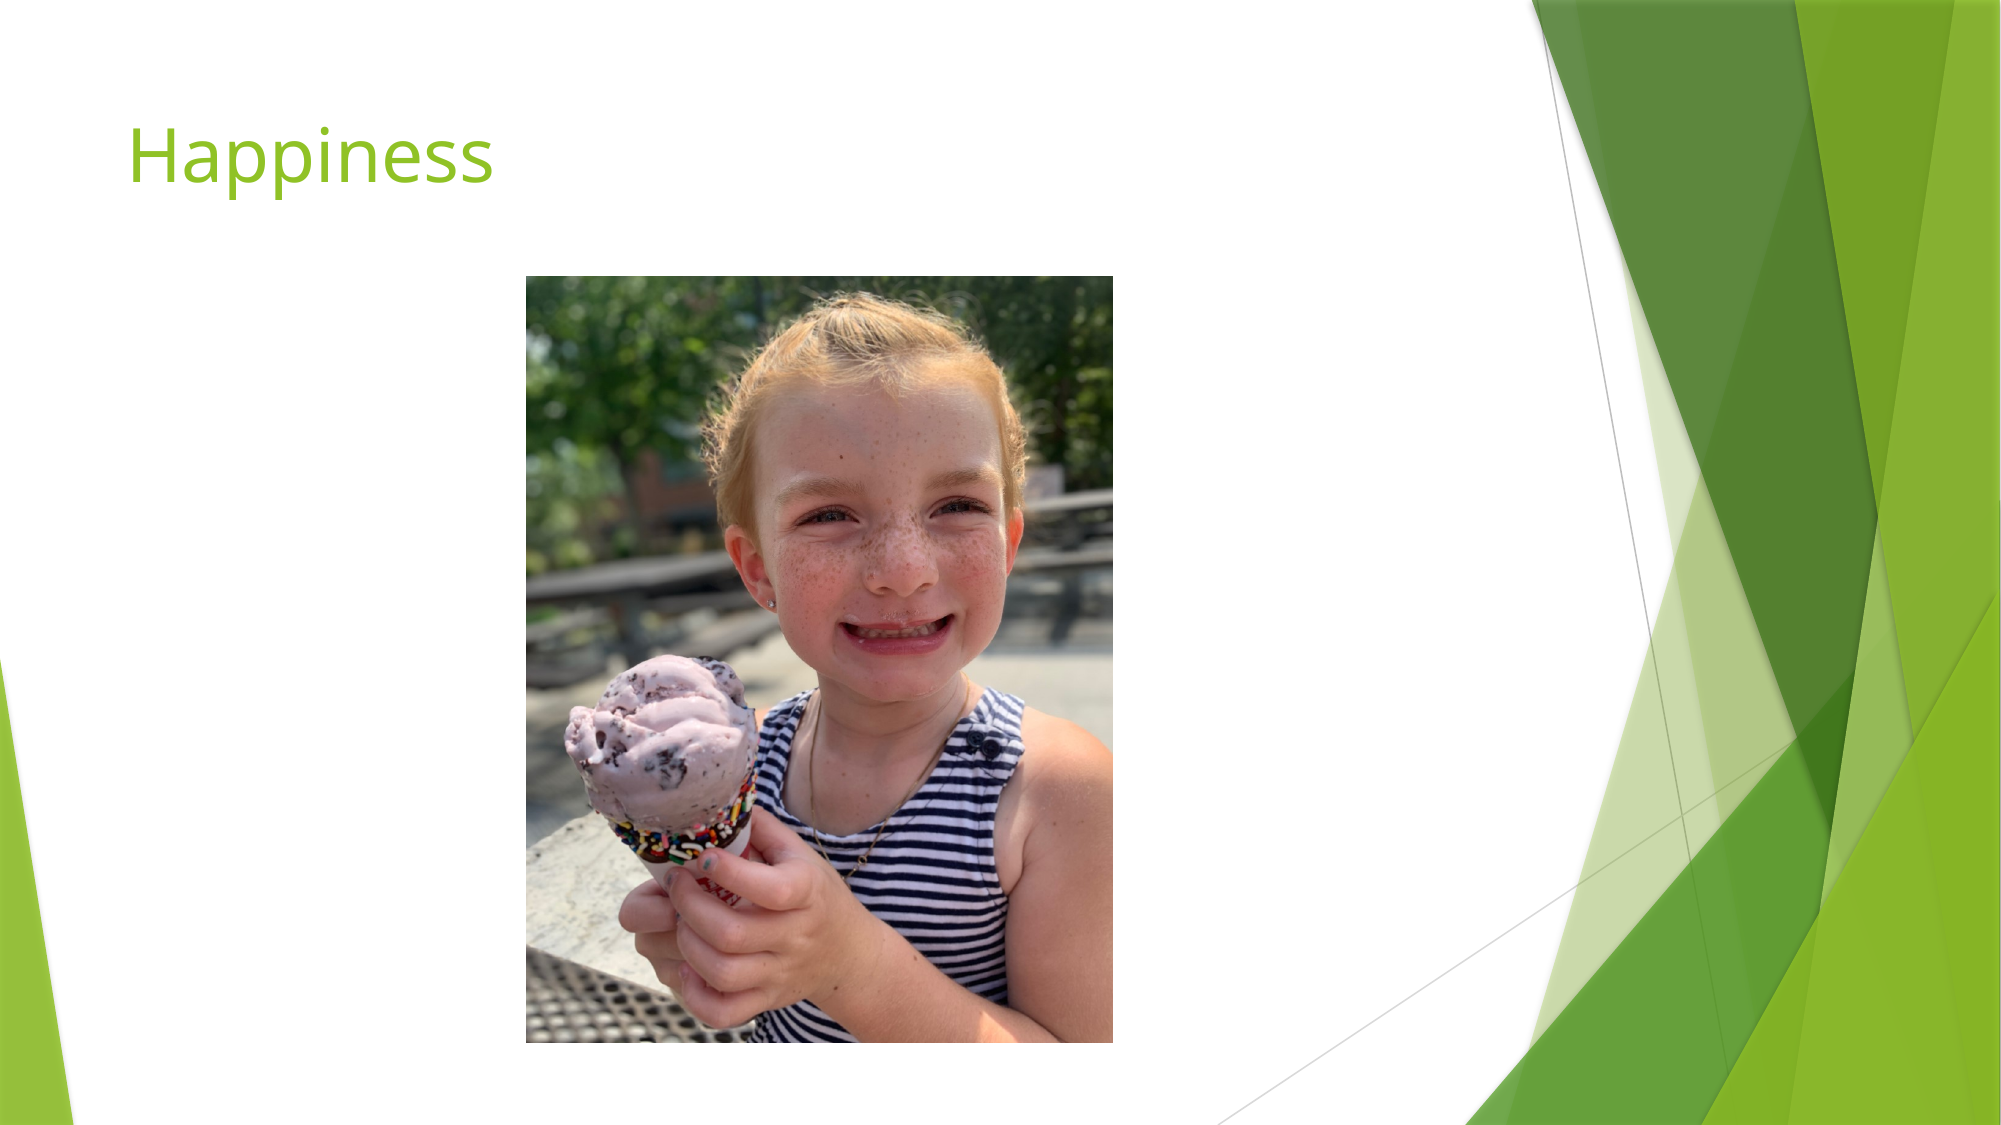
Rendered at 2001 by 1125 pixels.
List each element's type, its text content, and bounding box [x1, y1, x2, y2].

title Happiness [111, 99, 1522, 317]
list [526, 276, 1114, 1043]
